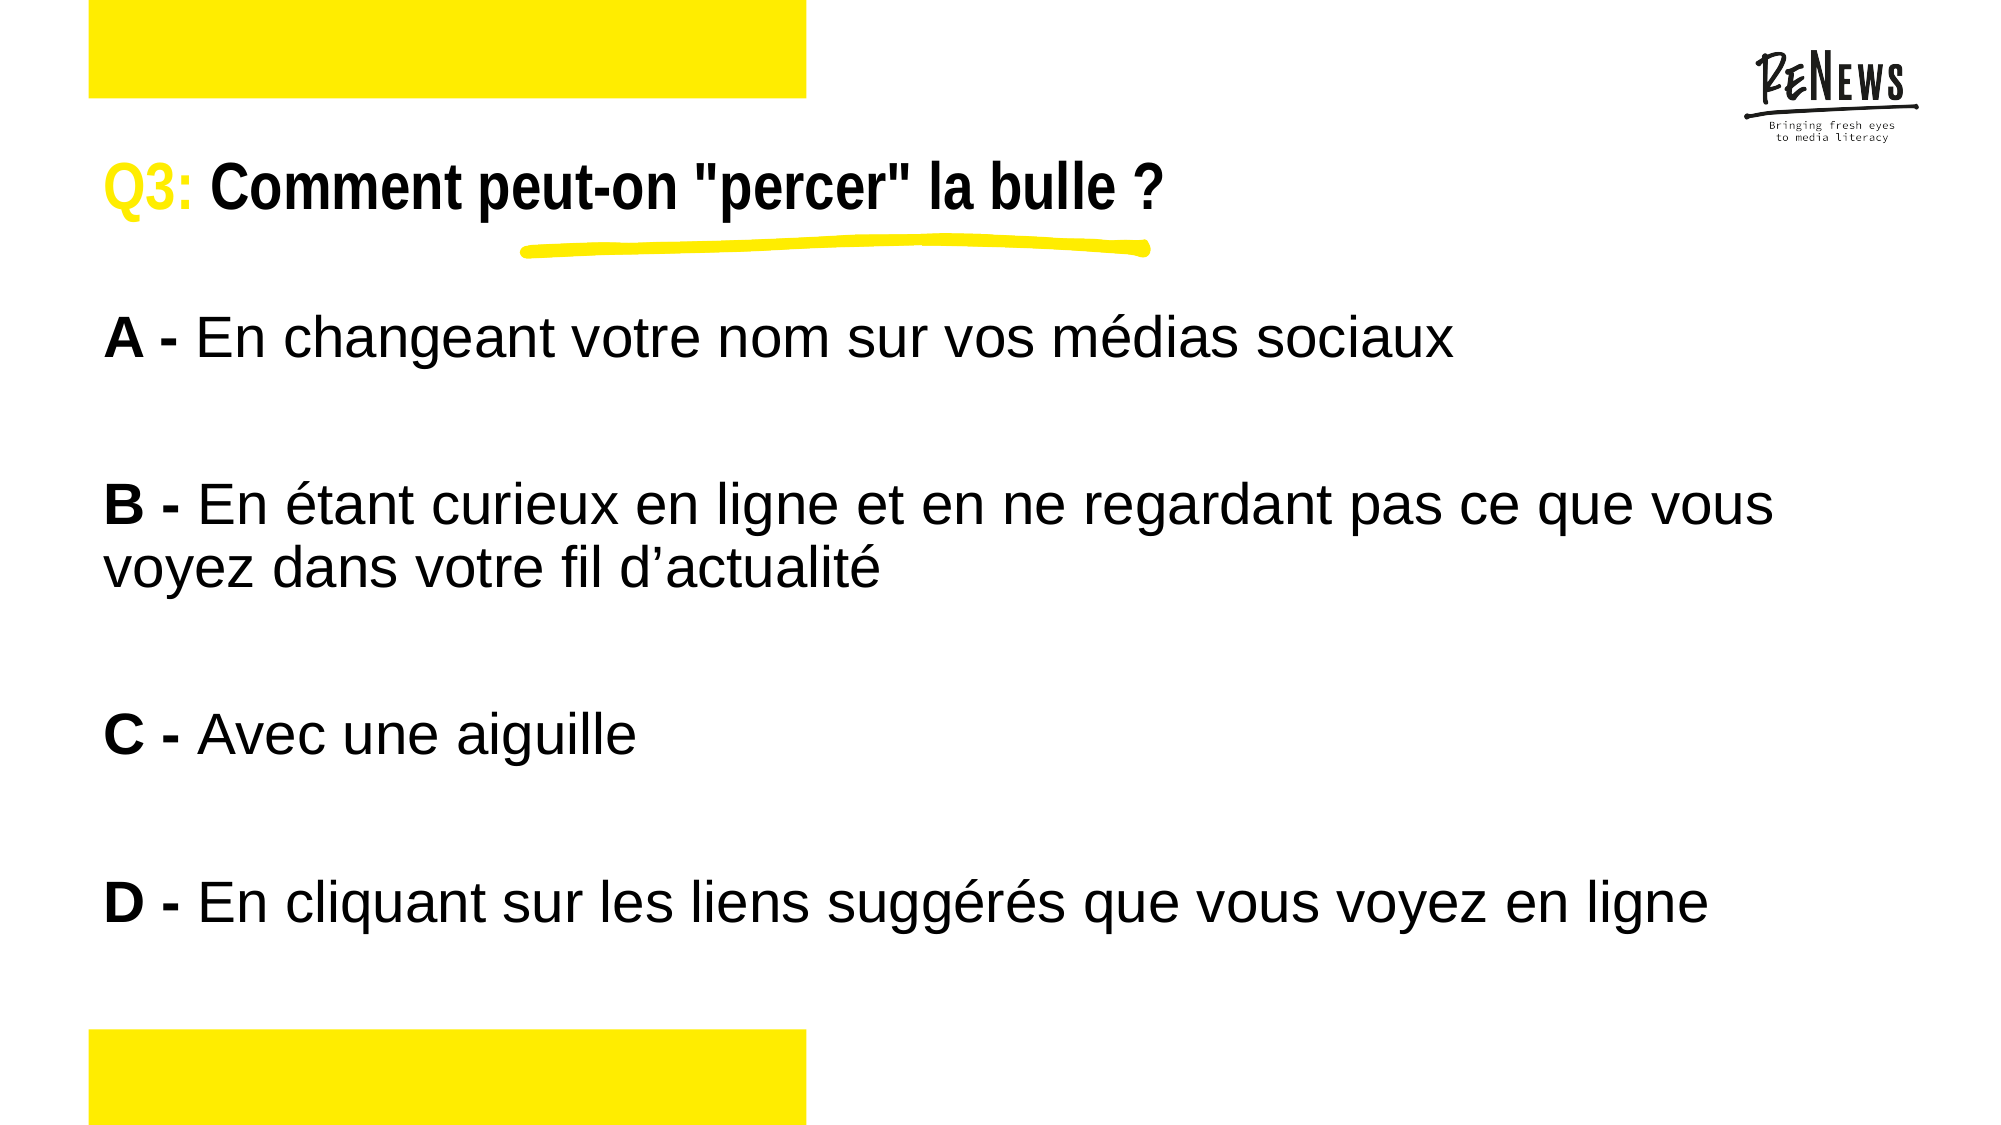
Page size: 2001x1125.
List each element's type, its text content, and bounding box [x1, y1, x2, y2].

picture [1744, 50, 1919, 147]
picture [519, 233, 1151, 259]
text_box [88, 1028, 807, 1125]
text_box [88, 0, 807, 99]
text_box [1735, 0, 1936, 199]
list A - En changeant votre nom sur vos médias sociaux B - En étant curieux en ligne et en ne regardant pas ce que vous voyez dans votre fil d’actualité C - Avec une aiguille D - En cliquant sur les liens suggérés que vous voyez en ligne [88, 299, 1863, 1014]
title Q3: Comment peut-on "percer" la bulle ? [88, 98, 1681, 278]
